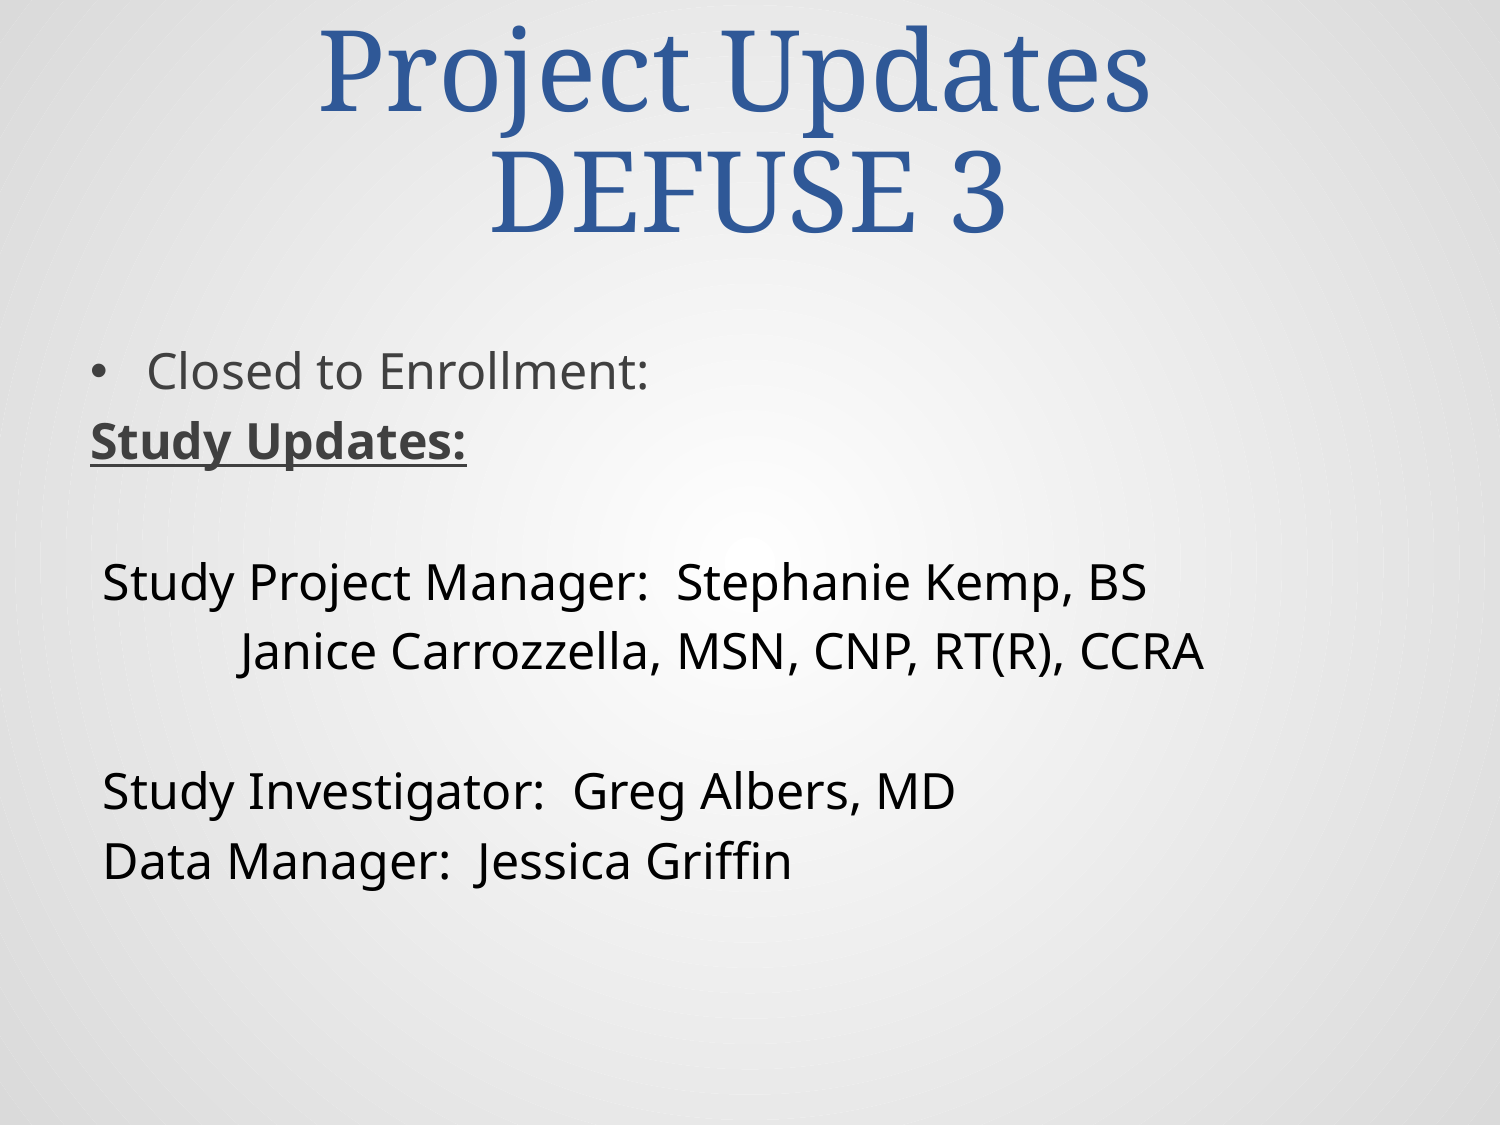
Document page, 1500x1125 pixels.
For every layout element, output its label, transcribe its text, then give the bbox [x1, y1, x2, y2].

title Project Updates DEFUSE 3 [75, 0, 1425, 262]
list Closed to Enrollment: Study Updates: Study Project Manager: Stephanie Kemp, BS Janice Carrozzella, MSN, CNP, RT(R), CCRA Study Investigator: Greg Albers, MD Data Manager: Jessica Griffin [75, 262, 1425, 1005]
